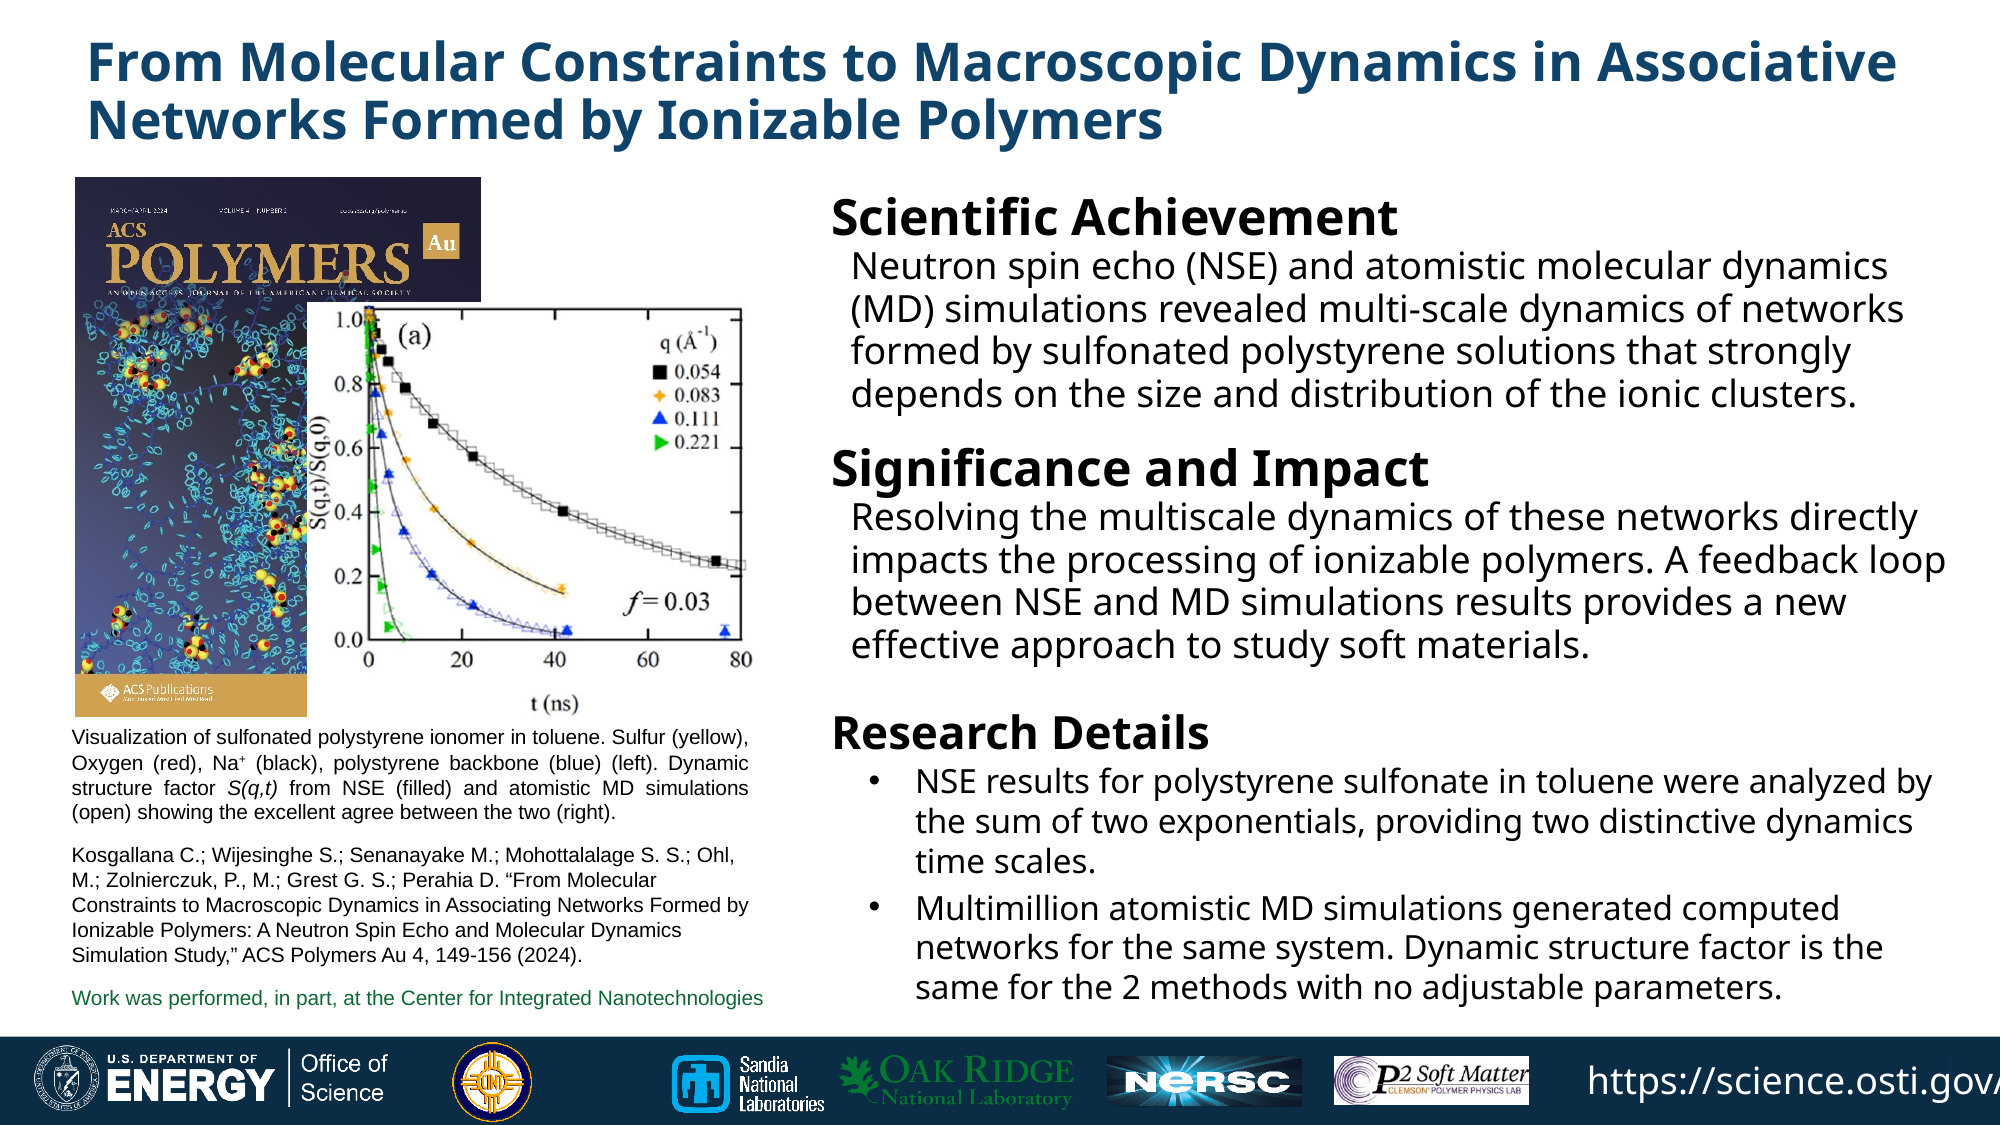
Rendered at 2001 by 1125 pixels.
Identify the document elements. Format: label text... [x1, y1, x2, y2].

picture [1334, 1056, 1529, 1106]
picture [75, 177, 764, 717]
picture [452, 1042, 532, 1122]
picture [34, 1045, 388, 1111]
text_box Kosgallana C.; Wijesinghe S.; Senanayake M.; Mohottalalage S. S.; Ohl, M.; Zolnierczuk, P., M.; Grest G. S.; Perahia D. “From Molecular Constraints to Macroscopic Dynamics in Associating Networks Formed by Ionizable Polymers: A Neutron Spin Echo and Molecular Dynamics Simulation Study,” ACS Polymers Au 4, 149-156 (2024). [71, 834, 764, 977]
text_box Work was performed, in part, at the Center for Integrated Nanotechnologies [71, 977, 817, 1027]
picture [656, 1042, 1074, 1125]
text_box Research Details NSE results for polystyrene sulfonate in toluene were analyzed by the sum of two exponentials, providing two distinctive dynamics time scales. Multimillion atomistic MD simulations generated computed networks for the same system. Dynamic structure factor is the same for the 2 methods with no adjustable parameters. [816, 696, 1971, 1035]
text_box Visualization of sulfonated polystyrene ionomer in toluene. Sulfur (yellow), Oxygen (red), Na+ (black), polystyrene backbone (blue) (left). Dynamic structure factor S(q,t) from NSE (filled) and atomistic MD simulations (open) showing the excellent agree between the two (right). [71, 716, 764, 826]
title From Molecular Constraints to Macroscopic Dynamics in Associative Networks Formed by Ionizable Polymers [71, 27, 1929, 160]
text_box Significance and Impact Resolving the multiscale dynamics of these networks directly impacts the processing of ionizable polymers. A feedback loop between NSE and MD simulations results provides a new effective approach to study soft materials. [816, 428, 1971, 678]
text_box Scientific Achievement Neutron spin echo (NSE) and atomistic molecular dynamics (MD) simulations revealed multi-scale dynamics of networks formed by sulfonated polystyrene solutions that strongly depends on the size and distribution of the ionic clusters. [816, 177, 1971, 424]
picture [1105, 1050, 1303, 1107]
slide_number 1 [1876, 1035, 1971, 1095]
